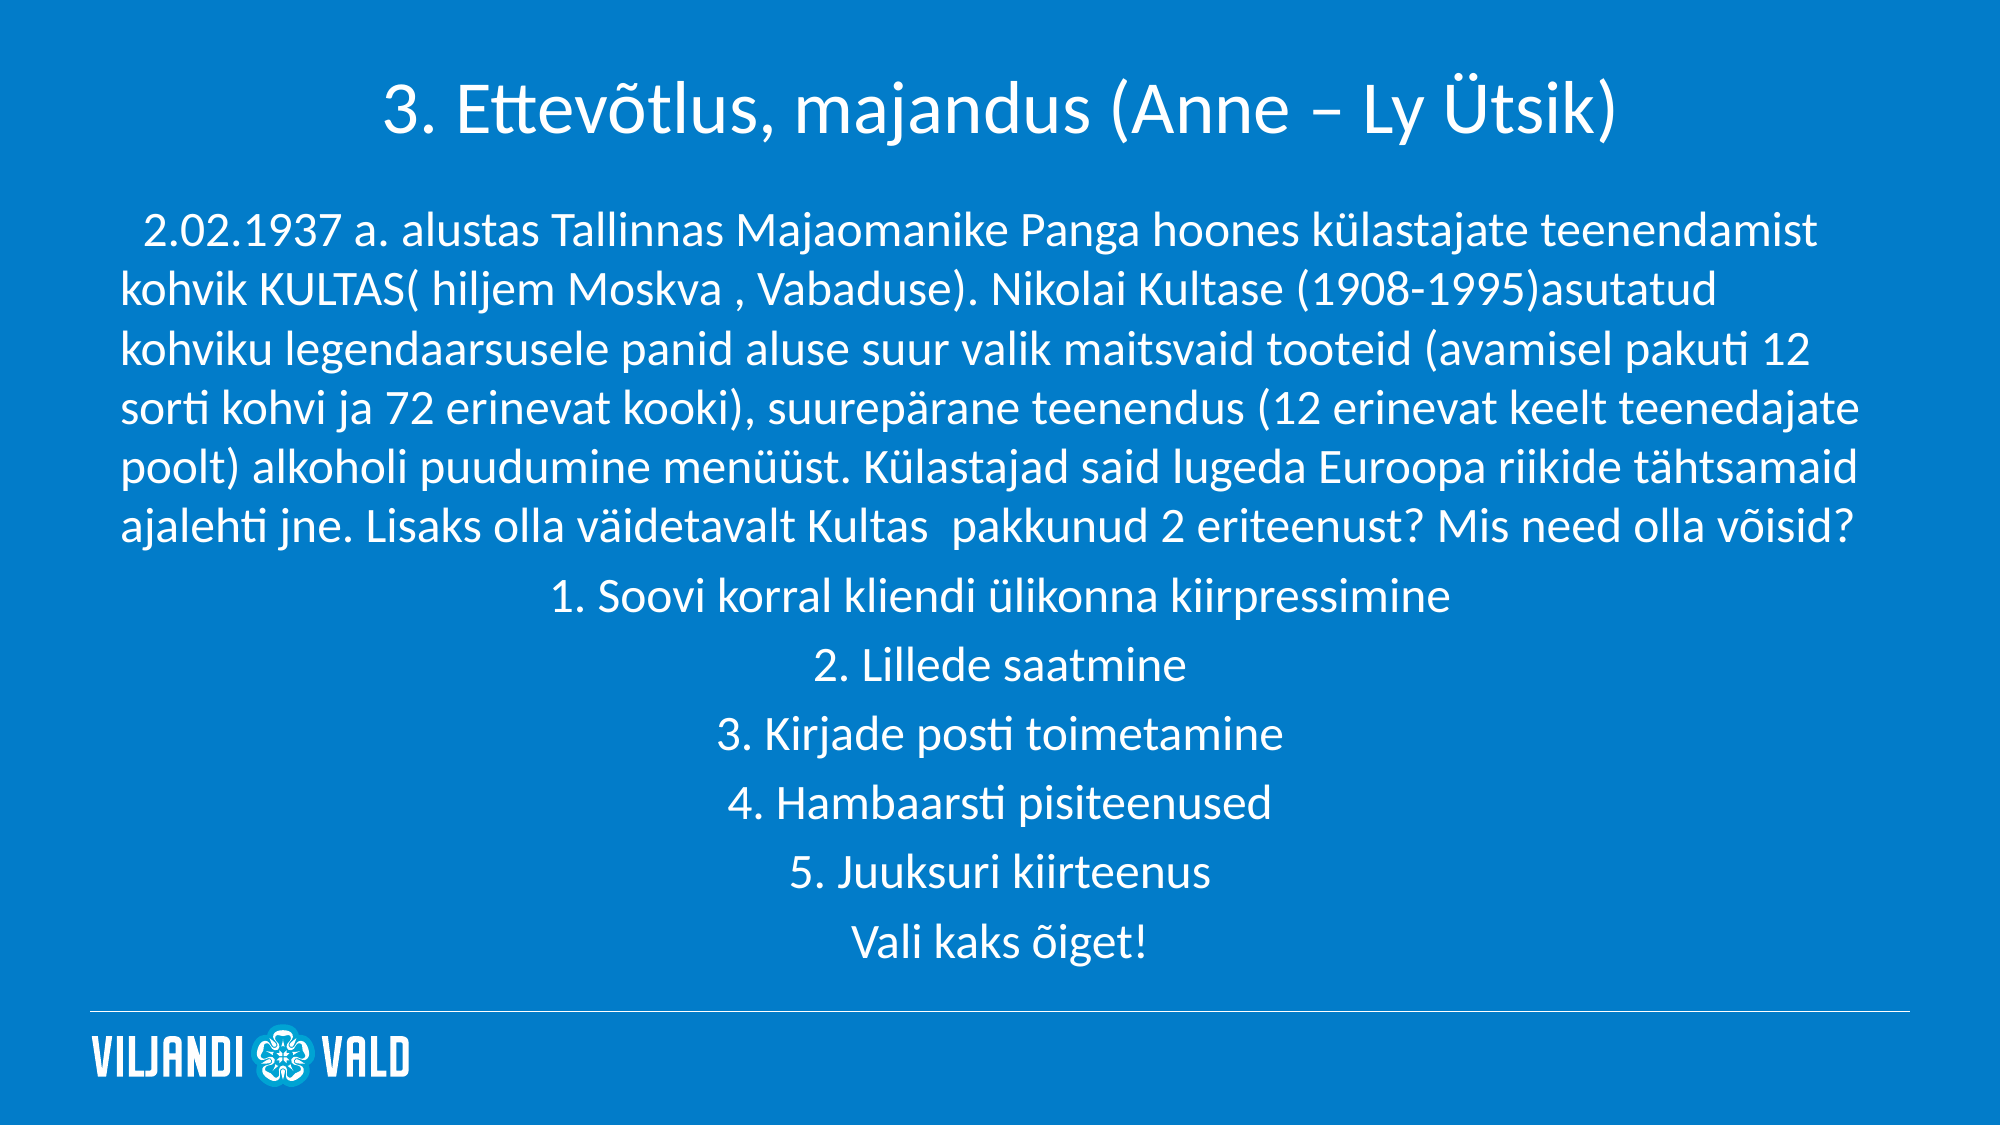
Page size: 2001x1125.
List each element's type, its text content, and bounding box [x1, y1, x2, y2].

list 2.02.1937 a. alustas Tallinnas Majaomanike Panga hoones külastajate teenendamist kohvik KULTAS( hiljem Moskva , Vabaduse). Nikolai Kultase (1908-1995)asutatud kohviku legendaarsusele panid aluse suur valik maitsvaid tooteid (avamisel pakuti 12 sorti kohvi ja 72 erinevat kooki), suurepärane teenendus (12 erinevat keelt teenedajate poolt) alkoholi puudumine menüüst. Külastajad said lugeda Euroopa riikide tähtsamaid ajalehti jne. Lisaks olla väidetavalt Kultas pakkunud 2 eriteenust? Mis need olla võisid? 1. Soovi korral kliendi ülikonna kiirpressimine 2. Lillede saatmine 3. Kirjade posti toimetamine 4. Hambaarsti pisiteenused 5. Juuksuri kiirteenus Vali kaks õiget! [99, 186, 1900, 1005]
title 3. Ettevõtlus, majandus (Anne – Ly Ütsik) [99, 45, 1900, 162]
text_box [90, 1022, 410, 1089]
